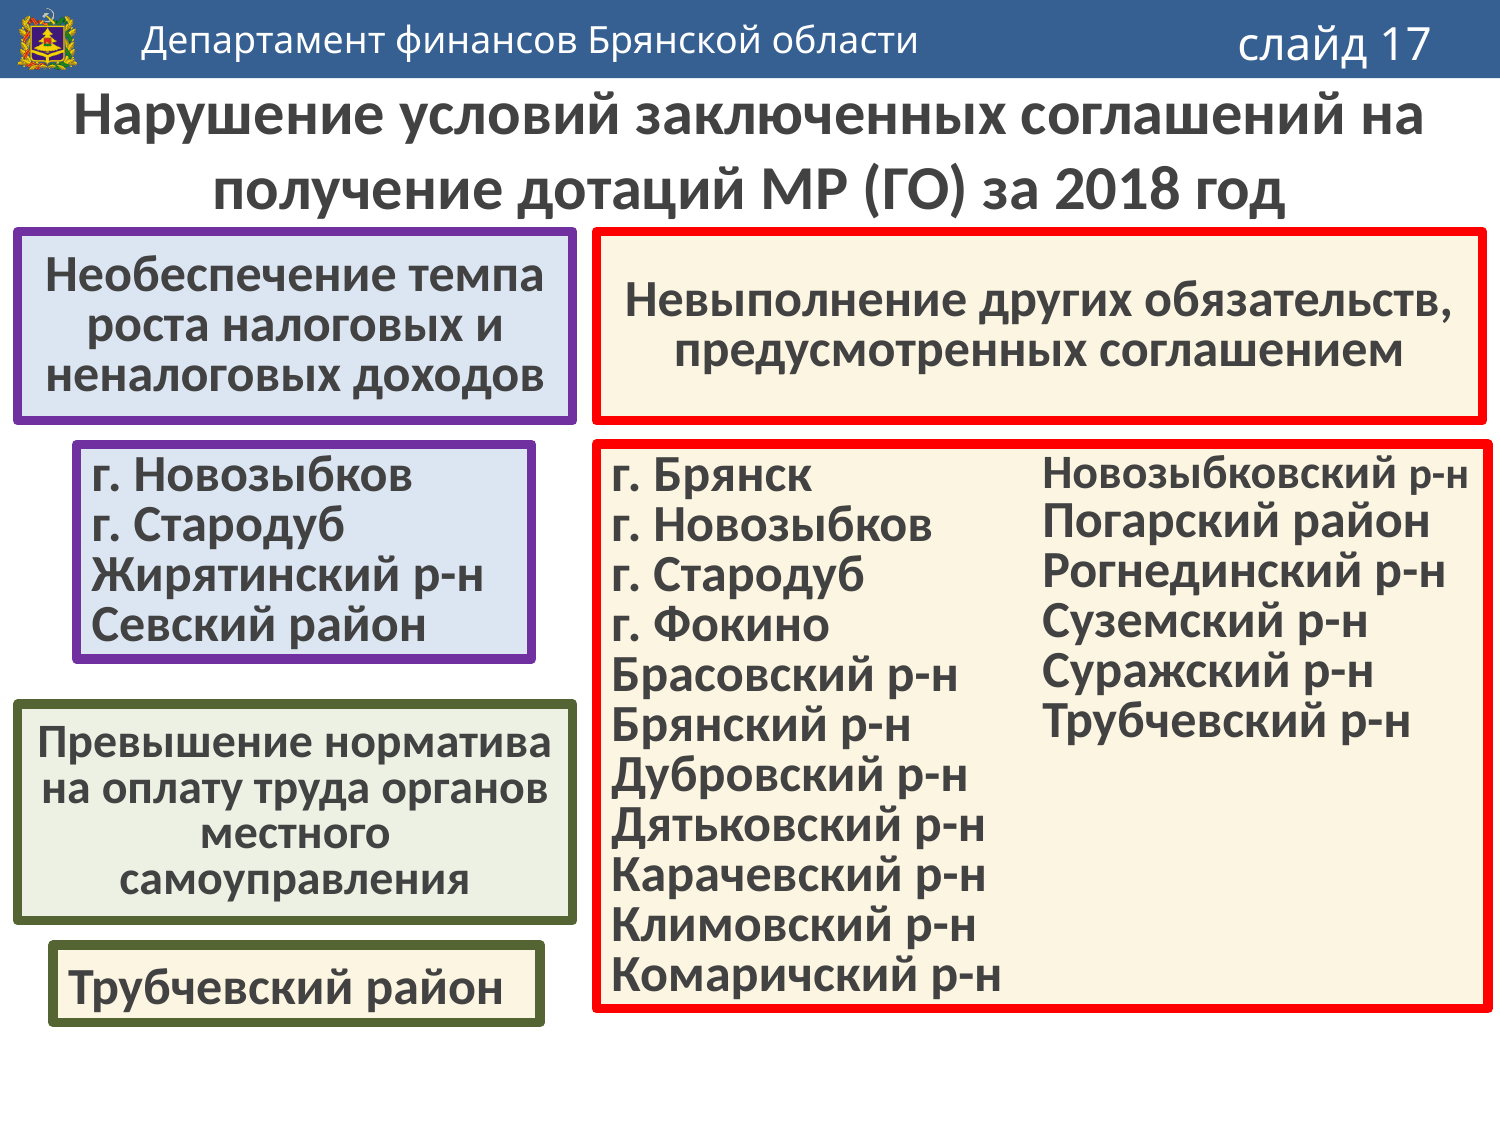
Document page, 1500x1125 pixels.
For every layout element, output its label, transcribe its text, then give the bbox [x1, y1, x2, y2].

text_box Невыполнение других обязательств, предусмотренных соглашением [594, 230, 1484, 423]
text_box Превышение норматива на оплату труда органов местного самоуправления [16, 702, 575, 922]
text_box Трубчевский район [53, 944, 541, 1023]
text_box г. Брянск г. Новозыбков г. Стародуб г. Фокино Брасовский р-н Брянский р-н Дубровский р-н Дятьковский р-н Карачевский р-н Климовский р-н Комаричский р-н Новозыбковский р-н Погарский район Рогнединский р-н Суземский р-н Суражский р-н Трубчевский р-н [596, 444, 1489, 1009]
text_box Необеспечение темпа роста налоговых и неналоговых доходов [16, 230, 575, 423]
text_box г. Новозыбков г. Стародуб Жирятинский р-н Севский район [76, 444, 532, 660]
picture [17, 8, 77, 64]
title Нарушение условий заключенных соглашений на получение дотаций МР (ГО) за 2018 год [17, 64, 1483, 231]
text_box слайд 17 [1222, 7, 1483, 78]
